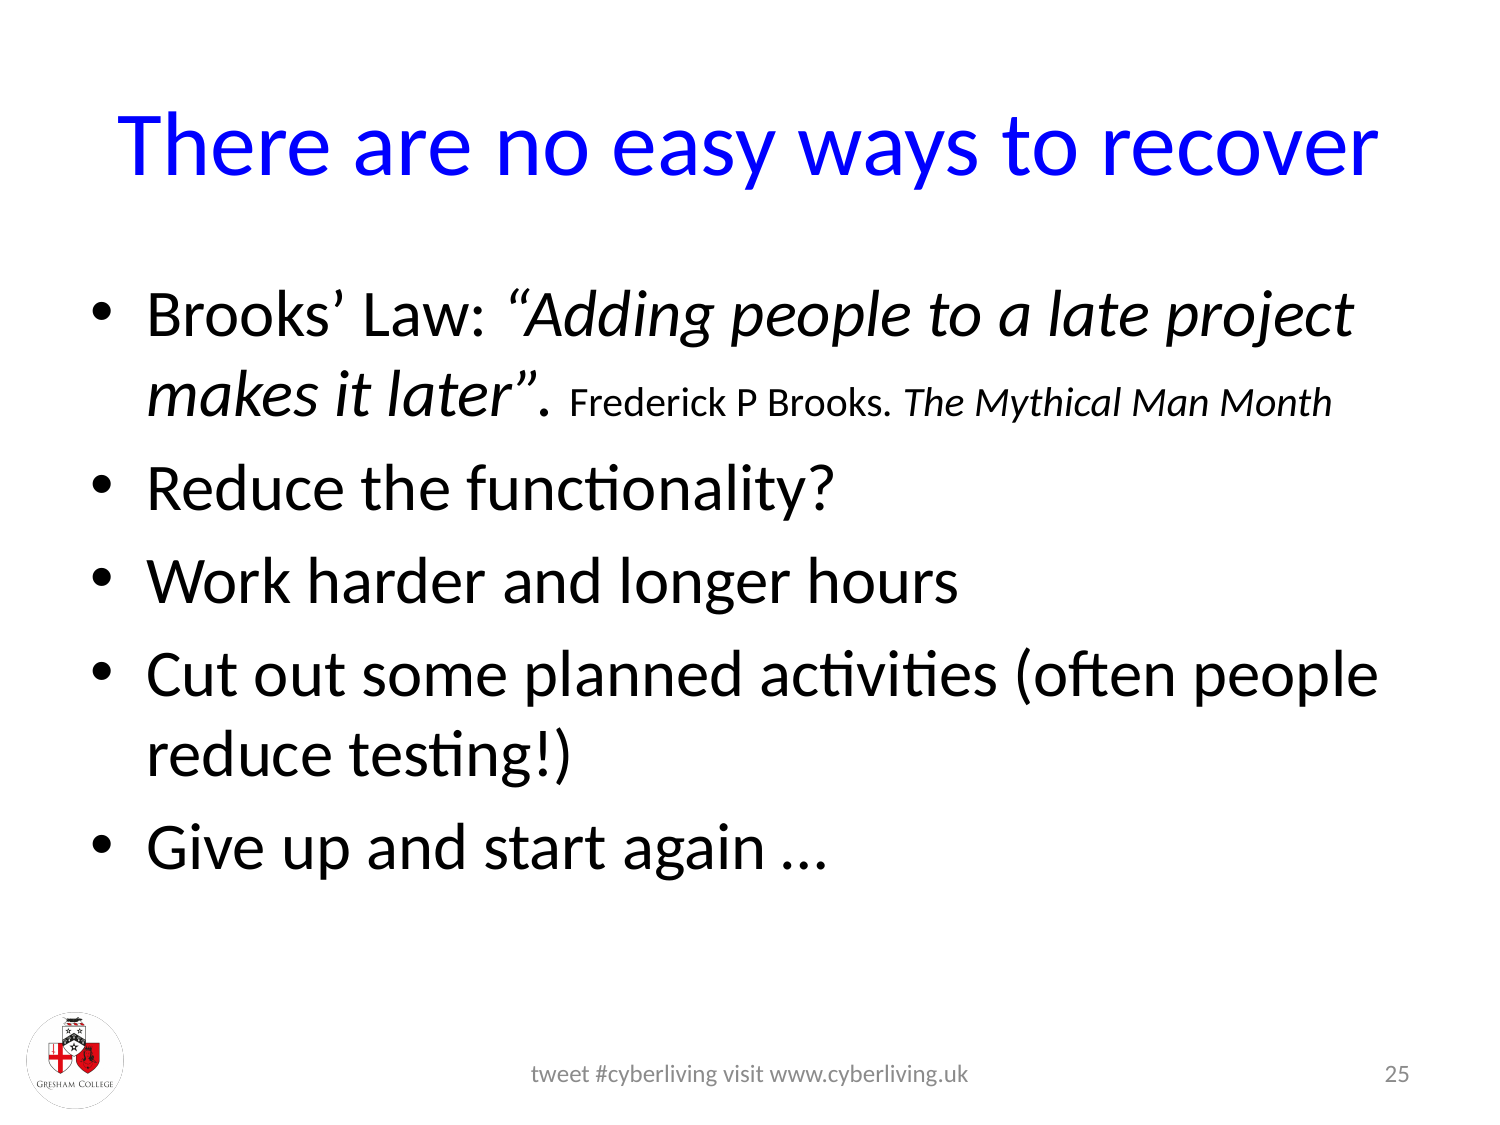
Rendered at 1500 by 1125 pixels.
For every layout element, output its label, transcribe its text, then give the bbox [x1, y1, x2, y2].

picture [19, 1004, 131, 1117]
slide_number 25 [1074, 1042, 1425, 1103]
title There are no easy ways to recover [75, 45, 1425, 233]
list Brooks’ Law: “Adding people to a late project makes it later”. Frederick P Brooks. The Mythical Man Month Reduce the functionality? Work harder and longer hours Cut out some planned activities (often people reduce testing!) Give up and start again … [75, 262, 1425, 1005]
footer tweet #cyberliving visit www.cyberliving.uk [512, 1042, 988, 1103]
